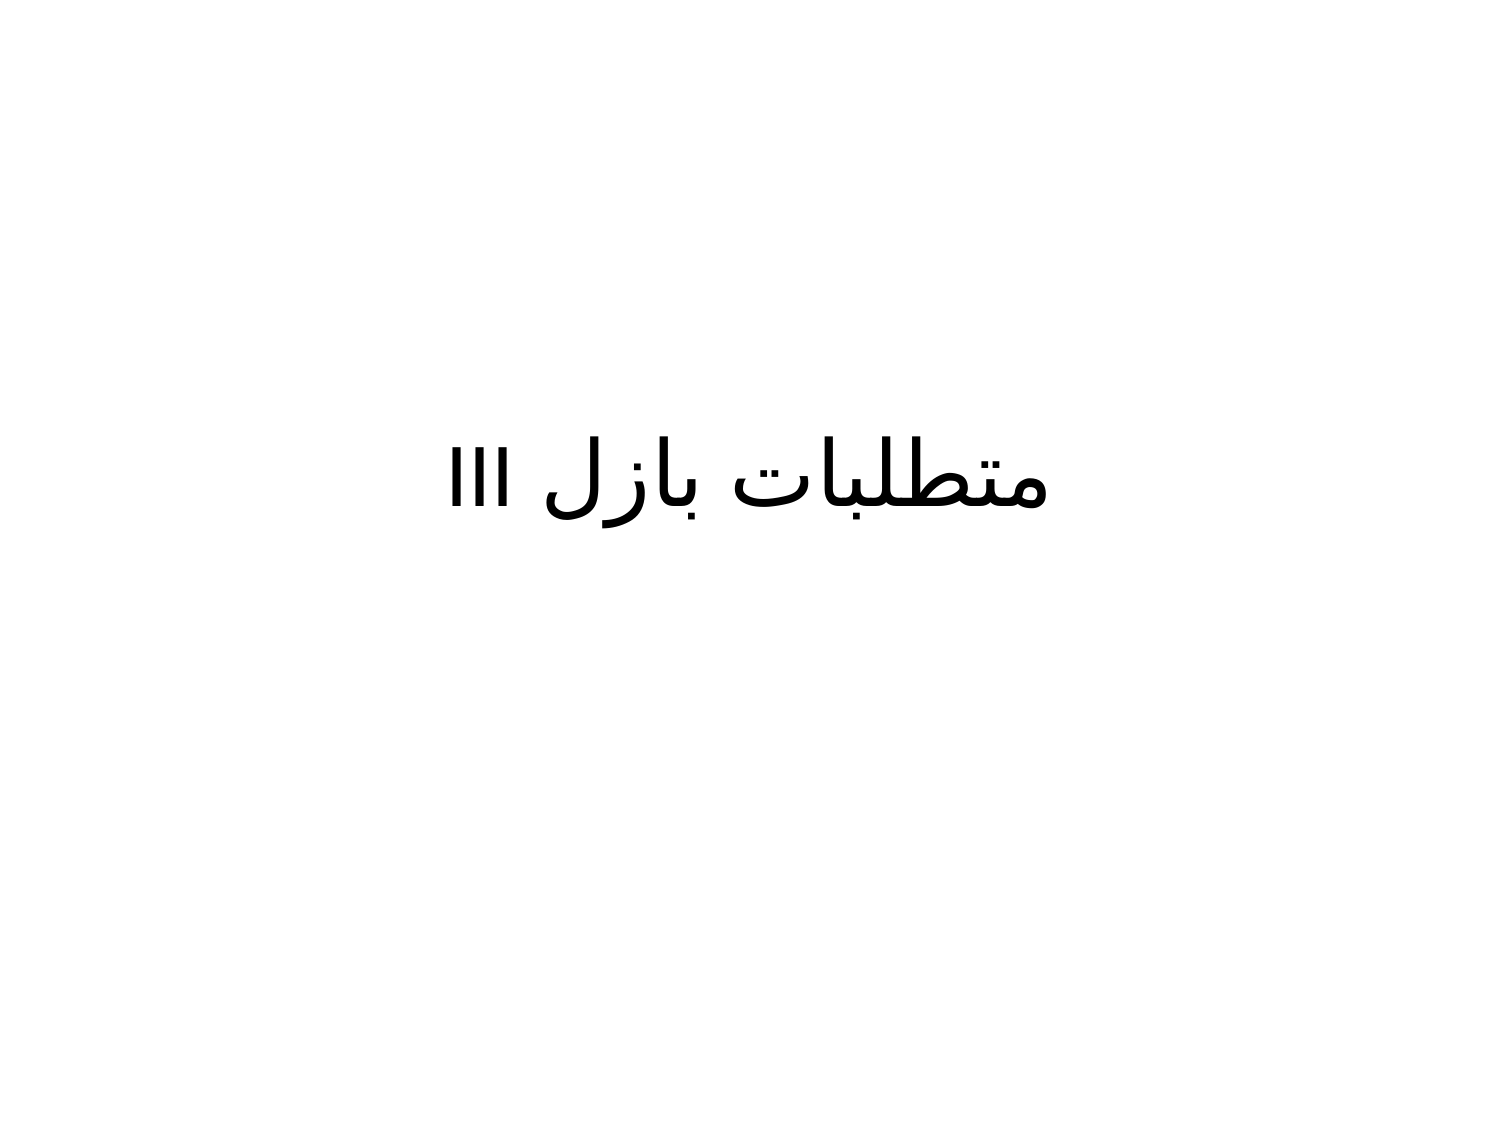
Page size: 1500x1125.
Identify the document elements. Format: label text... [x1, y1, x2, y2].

title متطلبات بازل III [112, 349, 1388, 591]
